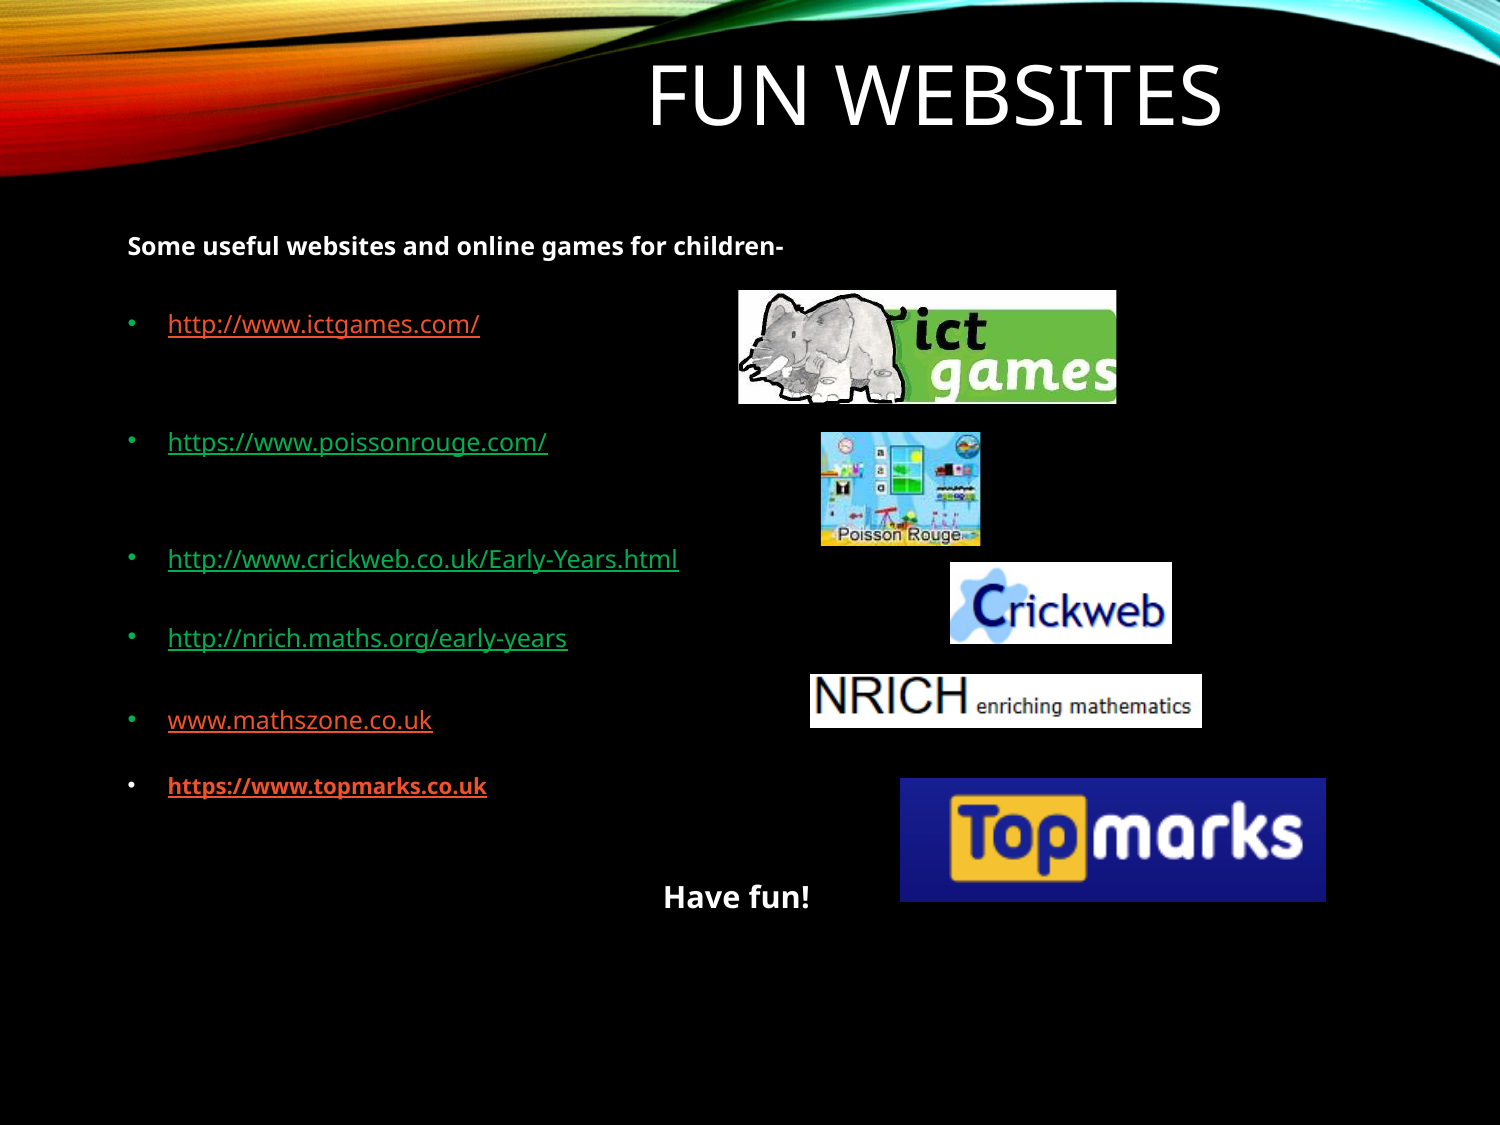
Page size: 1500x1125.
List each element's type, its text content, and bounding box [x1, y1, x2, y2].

picture [900, 778, 1326, 902]
list Some useful websites and online games for children- http://www.ictgames.com/ https://www.poissonrouge.com/ http://www.crickweb.co.uk/Early-Years.html http://nrich.maths.org/early-years www.mathszone.co.uk https://www.topmarks.co.uk Have fun! [112, 184, 1375, 1012]
picture [0, 0, 1500, 178]
title Fun websites [112, 24, 1240, 173]
picture [950, 562, 1172, 644]
picture [820, 432, 981, 546]
picture [738, 290, 1117, 405]
picture [810, 674, 1202, 729]
